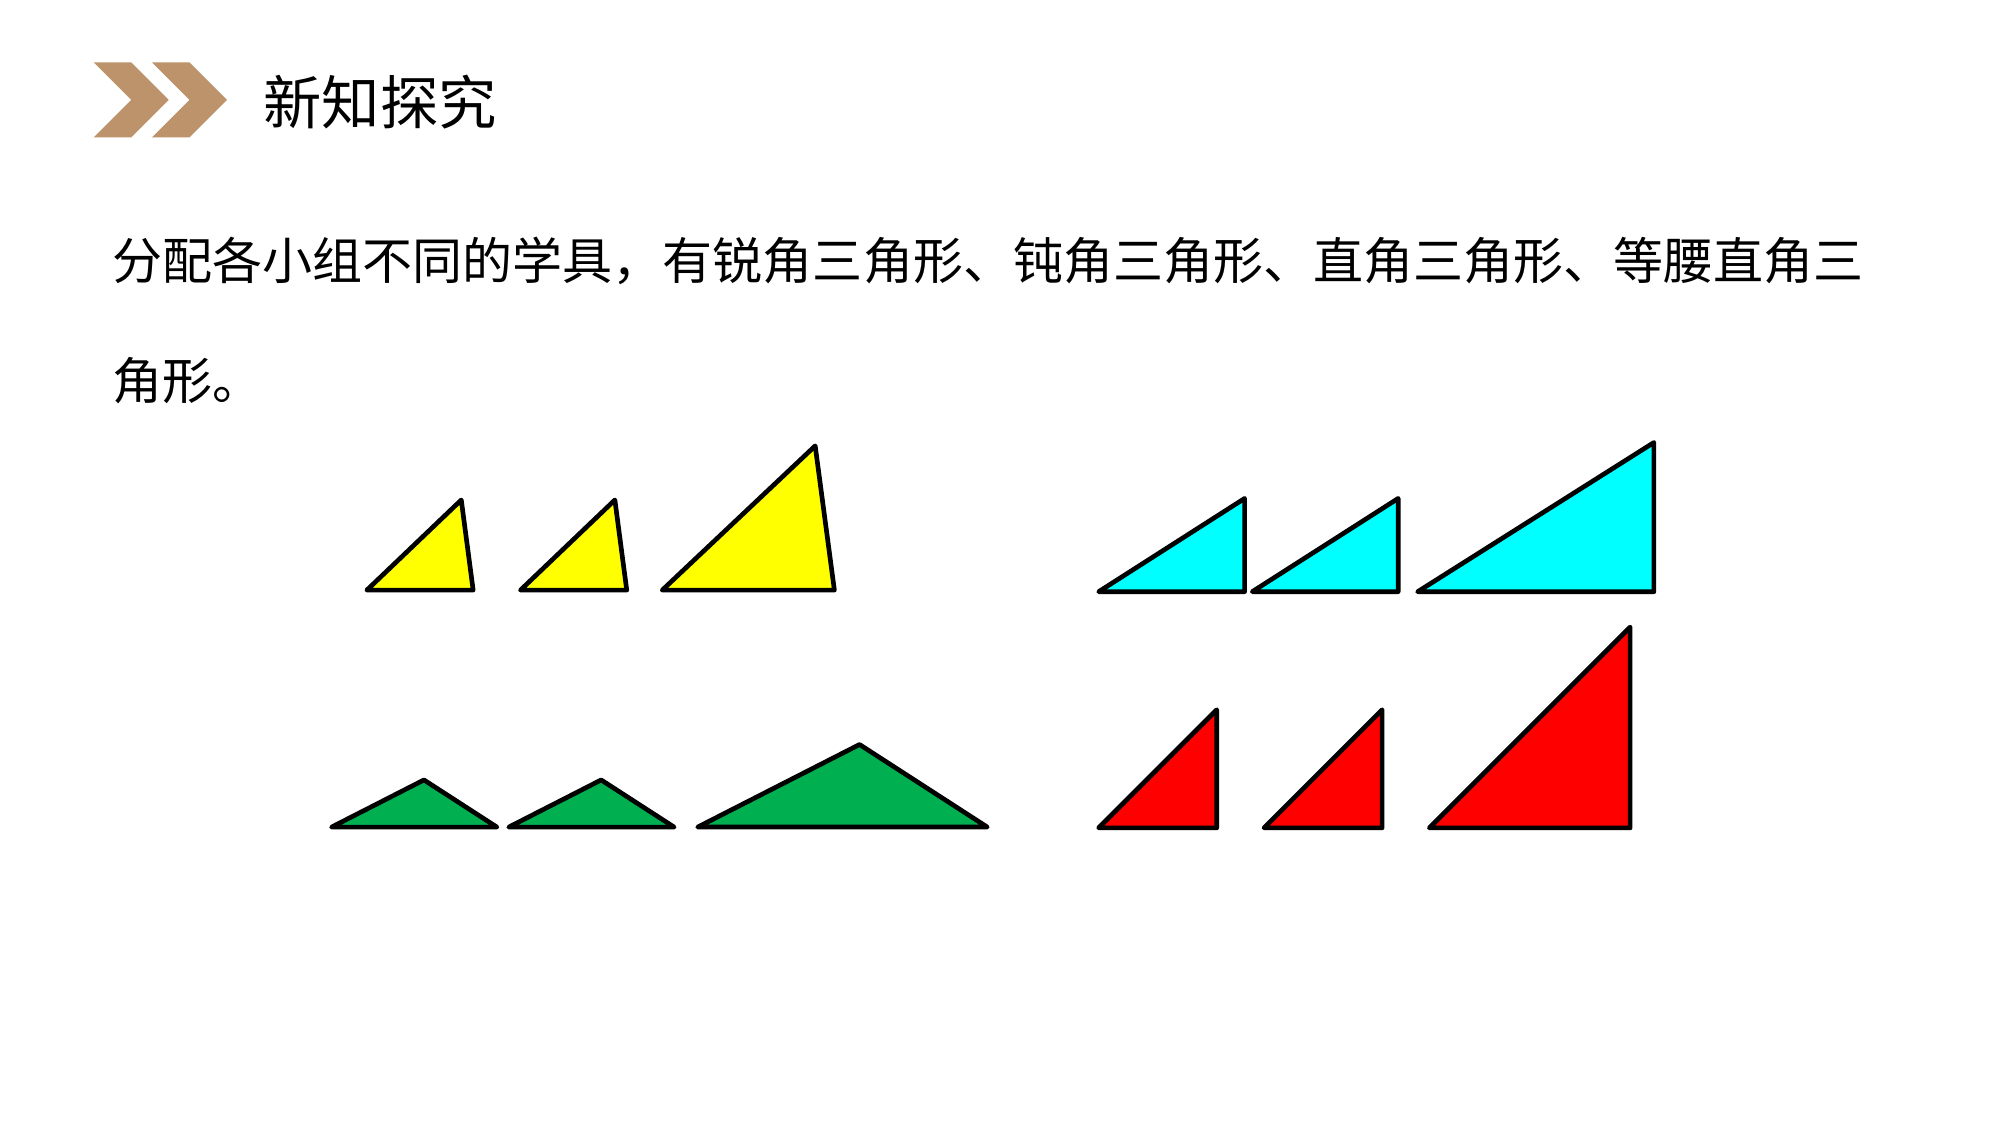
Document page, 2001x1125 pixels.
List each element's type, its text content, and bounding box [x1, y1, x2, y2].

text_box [366, 445, 835, 591]
text_box 新知探究 [248, 66, 1088, 137]
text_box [1098, 627, 1631, 828]
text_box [331, 744, 988, 828]
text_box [1098, 442, 1654, 592]
text_box 分配各小组不同的学具，有锐角三角形、钝角三角形、直角三角形、等腰直角三角形。 [97, 161, 1888, 417]
